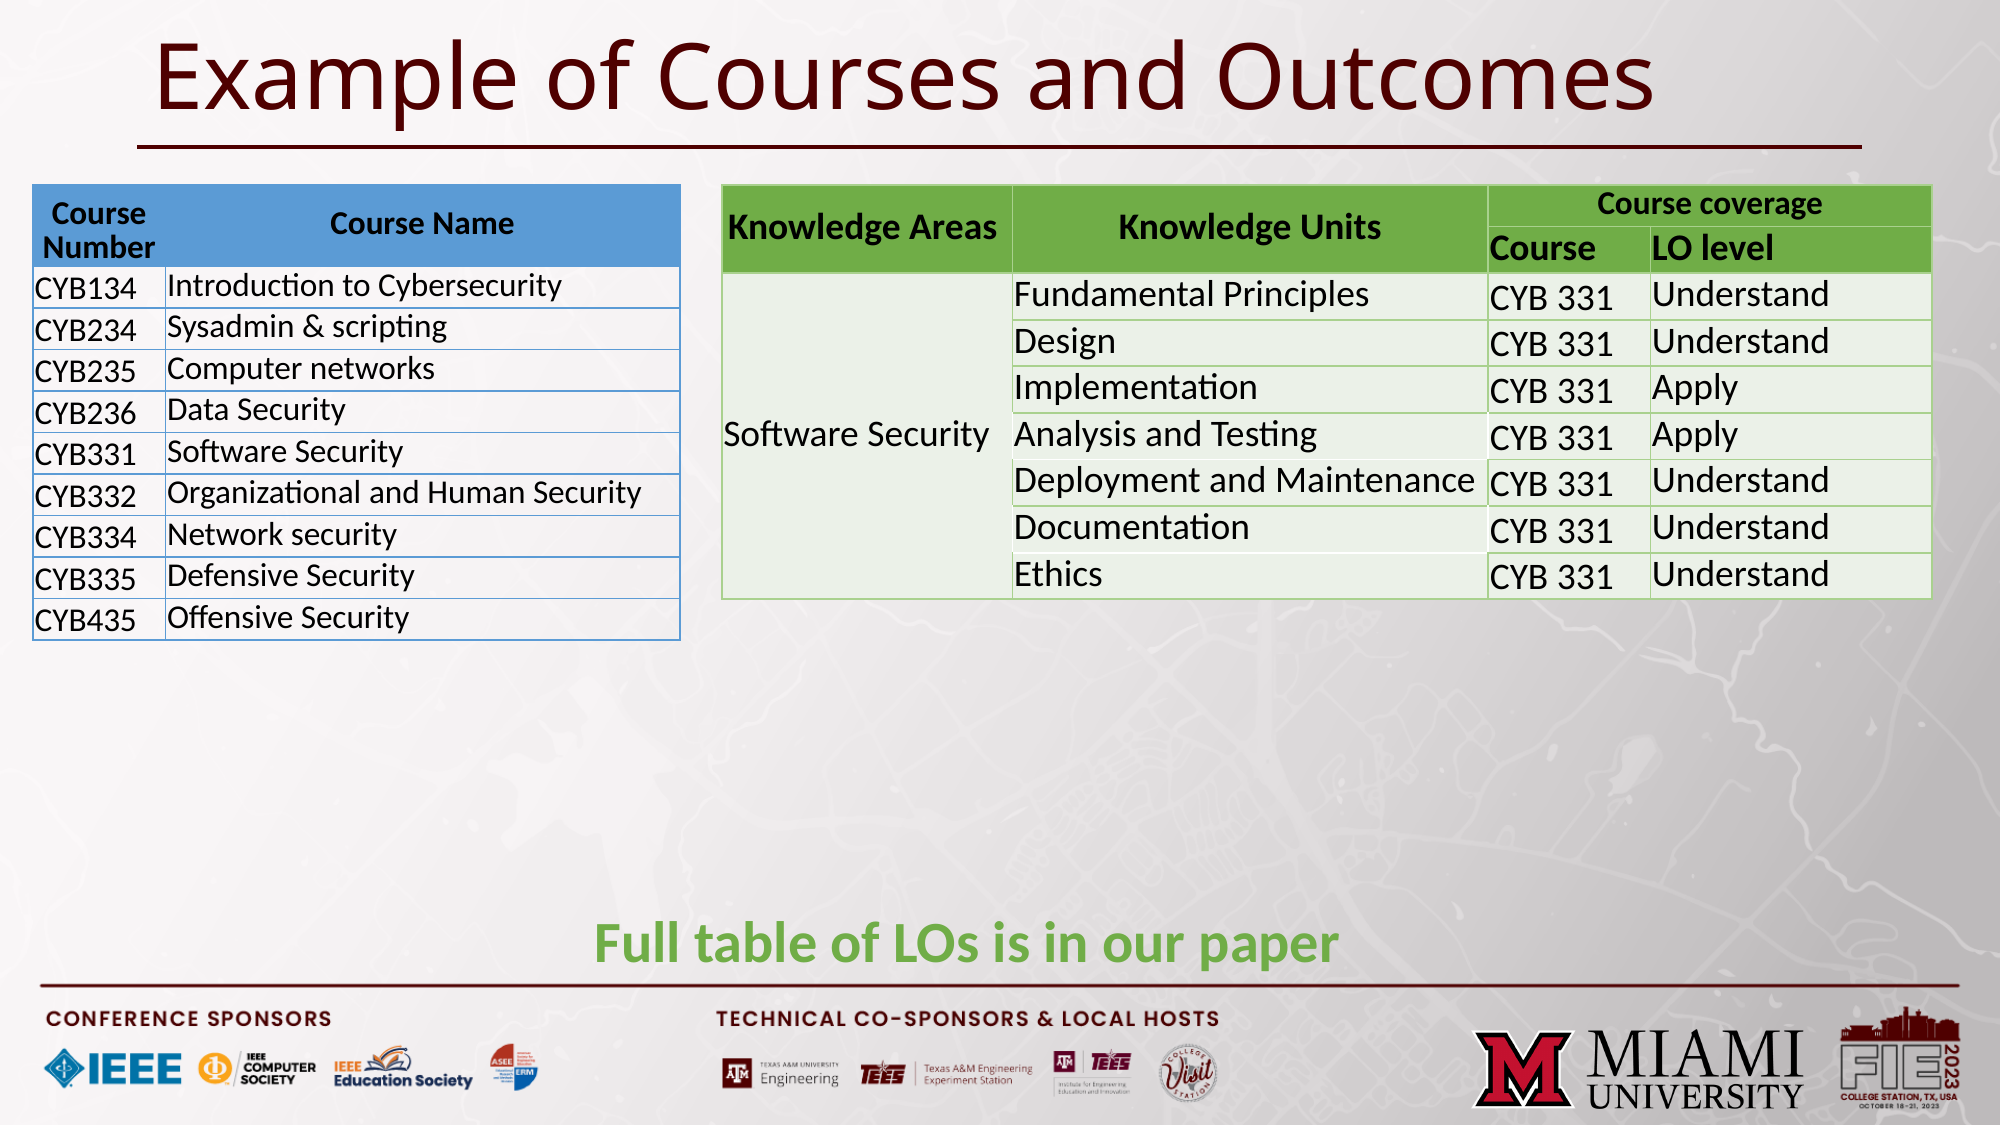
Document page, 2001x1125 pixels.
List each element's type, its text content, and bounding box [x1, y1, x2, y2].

table_cell Deployment and Maintenance [1013, 460, 1487, 505]
table_cell Offensive Security [166, 599, 679, 639]
table_cell Analysis and Testing [1013, 414, 1487, 459]
table_cell Understand [1651, 507, 1931, 552]
table_cell Apply [1651, 414, 1931, 459]
table_cell CYB 331 [1489, 414, 1650, 459]
table_header Knowledge Areas [723, 186, 1012, 272]
table_cell CYB335 [34, 558, 165, 598]
table_cell CYB 331 [1489, 507, 1650, 552]
table_cell CYB235 [34, 350, 165, 390]
table_cell Implementation [1013, 367, 1487, 412]
table_header Course Name [166, 186, 679, 266]
picture [0, 0, 2000, 1125]
table_cell Data Security [166, 392, 679, 432]
table_cell Course [1489, 227, 1650, 272]
table_cell CYB435 [34, 599, 165, 639]
table_cell CYB236 [34, 392, 165, 432]
table_cell CYB331 [34, 433, 165, 473]
table_cell Ethics [1013, 554, 1487, 598]
table_header Course coverage [1489, 186, 1931, 226]
table_cell Design [1013, 321, 1487, 365]
table_cell Apply [1651, 367, 1931, 412]
table_cell Defensive Security [166, 558, 679, 598]
table_cell LO level [1651, 227, 1931, 272]
table_cell CYB134 [34, 267, 165, 307]
text_box Full table of LOs is in our paper [379, 897, 1555, 982]
table_cell CYB332 [34, 475, 165, 515]
table_cell Understand [1651, 460, 1931, 505]
title Example of Courses and Outcomes [137, 22, 1863, 137]
table_header Knowledge Units [1013, 186, 1487, 272]
table_cell CYB 331 [1489, 367, 1650, 412]
table_cell Fundamental Principles [1013, 274, 1487, 319]
table_cell Software Security [723, 274, 1012, 598]
table_cell Understand [1651, 321, 1931, 365]
table_cell CYB234 [34, 309, 165, 349]
table_cell CYB 331 [1489, 554, 1650, 598]
table_cell Documentation [1013, 507, 1487, 552]
table_cell Network security [166, 516, 679, 556]
table_cell Software Security [166, 433, 679, 473]
table_cell Sysadmin & scripting [166, 309, 679, 349]
table_cell Organizational and Human Security [166, 475, 679, 515]
table_header Course Number [34, 186, 165, 266]
table_cell CYB 331 [1489, 460, 1650, 505]
table_cell Computer networks [166, 350, 679, 390]
table_cell CYB 331 [1489, 321, 1650, 365]
table_cell Understand [1651, 274, 1931, 319]
table_cell Understand [1651, 554, 1931, 598]
table_cell CYB 331 [1489, 274, 1650, 319]
table_cell CYB334 [34, 516, 165, 556]
table_cell Introduction to Cybersecurity [166, 267, 679, 307]
